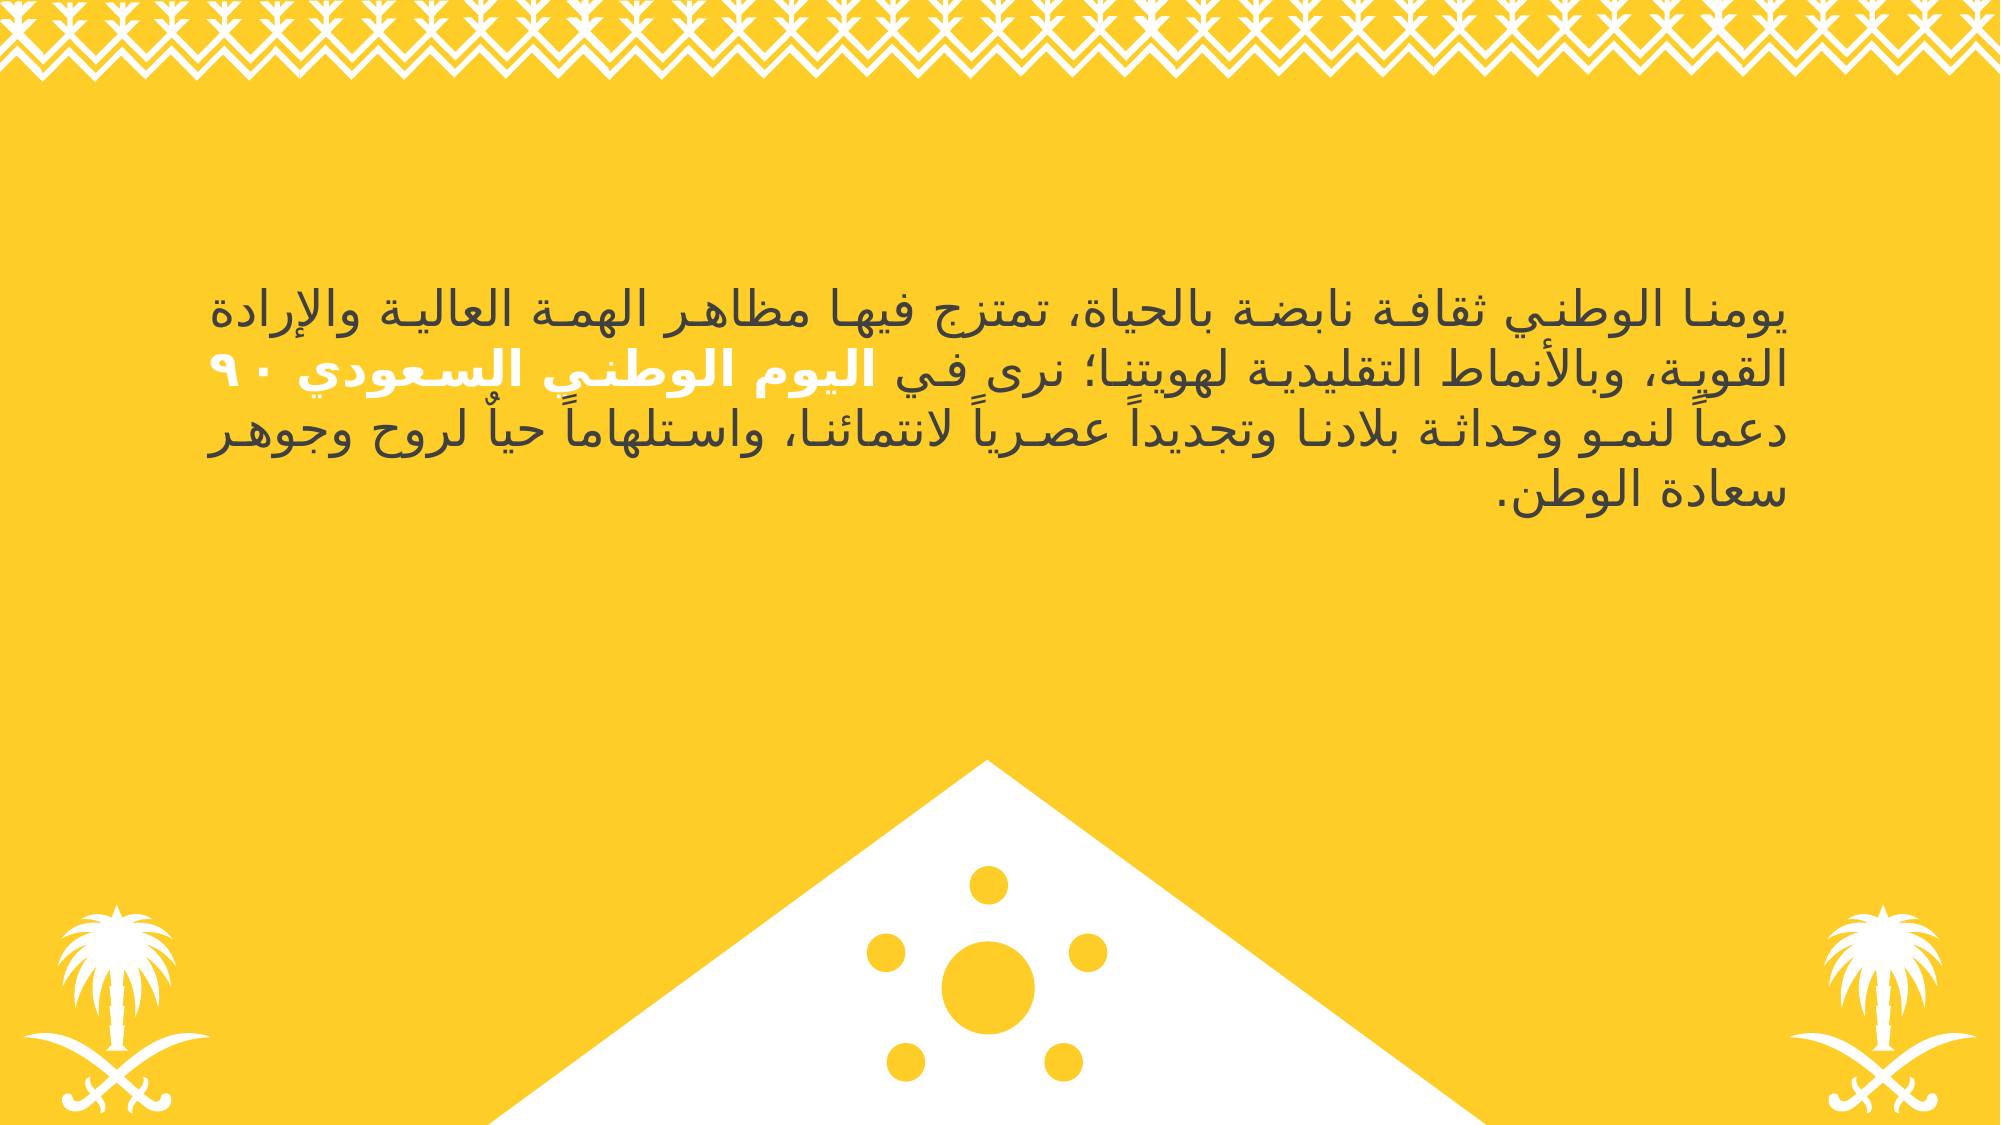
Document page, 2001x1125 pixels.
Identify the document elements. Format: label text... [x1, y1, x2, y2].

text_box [866, 865, 1108, 1082]
text_box [1414, 0, 1457, 49]
text_box [1826, 0, 1869, 48]
text_box [1259, 0, 1302, 49]
text_box [589, 0, 634, 52]
text_box [742, 0, 788, 52]
text_box [1207, 0, 1253, 52]
text_box [1103, 0, 1148, 50]
text_box [382, 0, 428, 53]
text_box [0, 0, 323, 55]
text_box [1309, 0, 1355, 51]
text_box [1823, 904, 1943, 1051]
text_box [640, 0, 686, 53]
text_box [693, 0, 736, 51]
text_box [537, 0, 581, 51]
text_box [1981, 0, 2000, 45]
text_box [1788, 1033, 1978, 1114]
text_box [896, 0, 942, 52]
text_box [1001, 0, 1045, 49]
text_box [1723, 0, 1767, 49]
text_box [1875, 0, 1922, 49]
text_box [1617, 0, 1664, 49]
text_box [847, 0, 890, 50]
text_box [484, 0, 531, 52]
text_box [1773, 0, 1820, 50]
text_box [1568, 0, 1611, 48]
text_box [1361, 0, 1408, 51]
text_box [0, 51, 2000, 1125]
text_box [0, 34, 2000, 72]
text_box [794, 0, 841, 52]
text_box [0, 0, 2000, 65]
text_box يومنا الوطني ثقافة نابضة بالحياة، تمتزج فيها مظاهر الهمة العالية والإرادة القوية، وبالأنماط التقليدية لهويتنا؛ نرى في اليوم الوطني السعودي ٩٠ دعماً لنمو وحداثة بلادنا وتجديداً عصرياً لانتمائنا، واستلهاماً حياٌ لروح وجوهر سعادة الوطن. [194, 269, 1804, 524]
text_box [435, 0, 478, 51]
text_box [22, 1033, 212, 1114]
text_box [0, 40, 2000, 82]
text_box [1670, 0, 1715, 49]
text_box [57, 904, 177, 1051]
text_box [1928, 0, 1974, 49]
text_box [1516, 0, 1562, 50]
text_box [1463, 0, 1509, 50]
text_box [1051, 0, 1097, 51]
text_box [949, 0, 995, 52]
text_box [329, 0, 376, 53]
text_box [1156, 0, 1200, 51]
